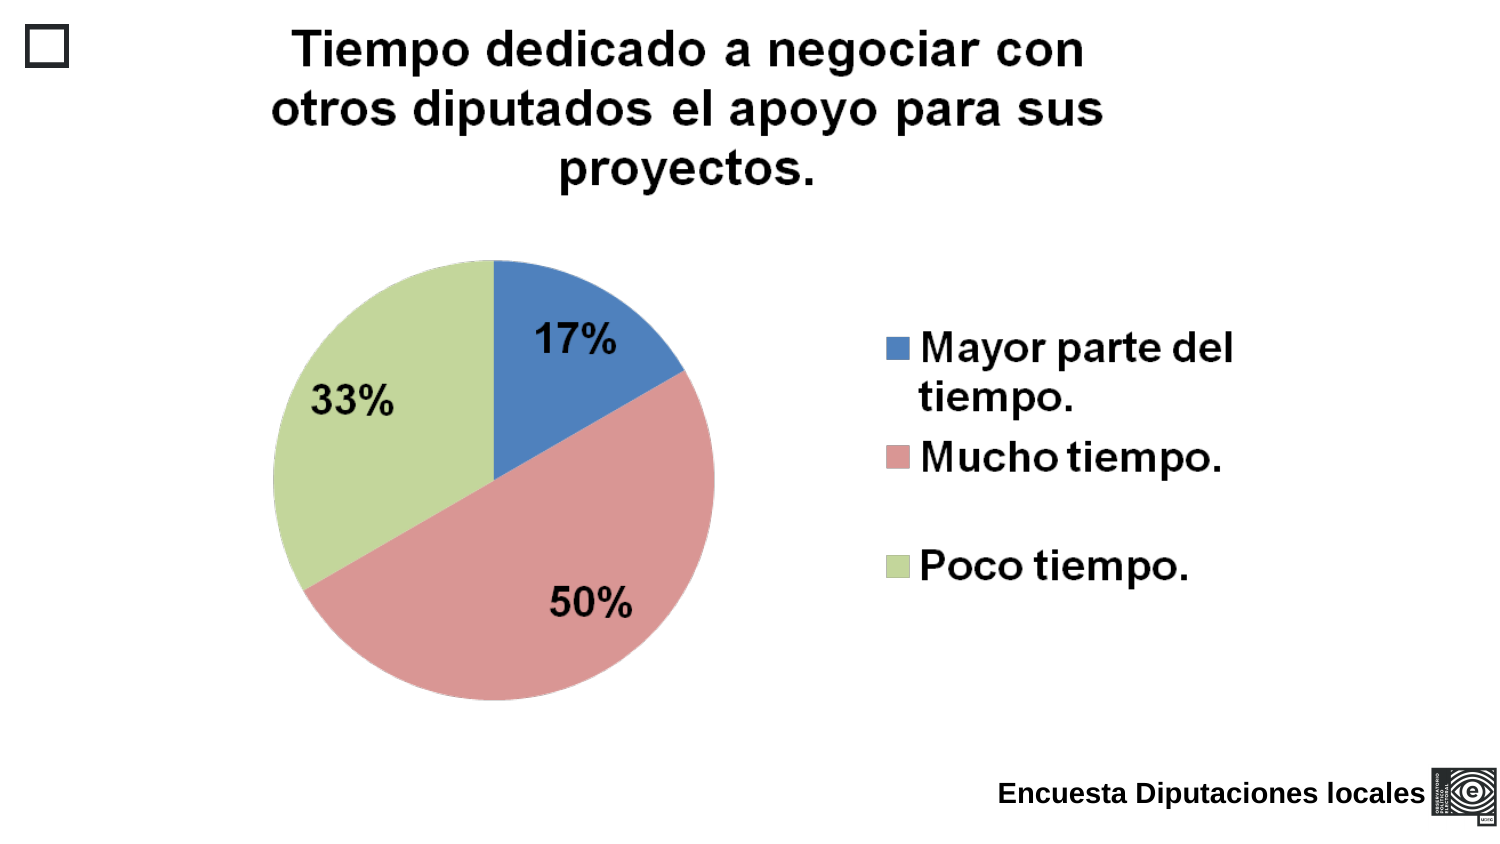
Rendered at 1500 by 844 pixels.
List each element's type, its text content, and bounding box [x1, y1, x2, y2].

text_box Encuesta Diputaciones locales [982, 759, 1480, 824]
picture [0, 0, 1500, 844]
